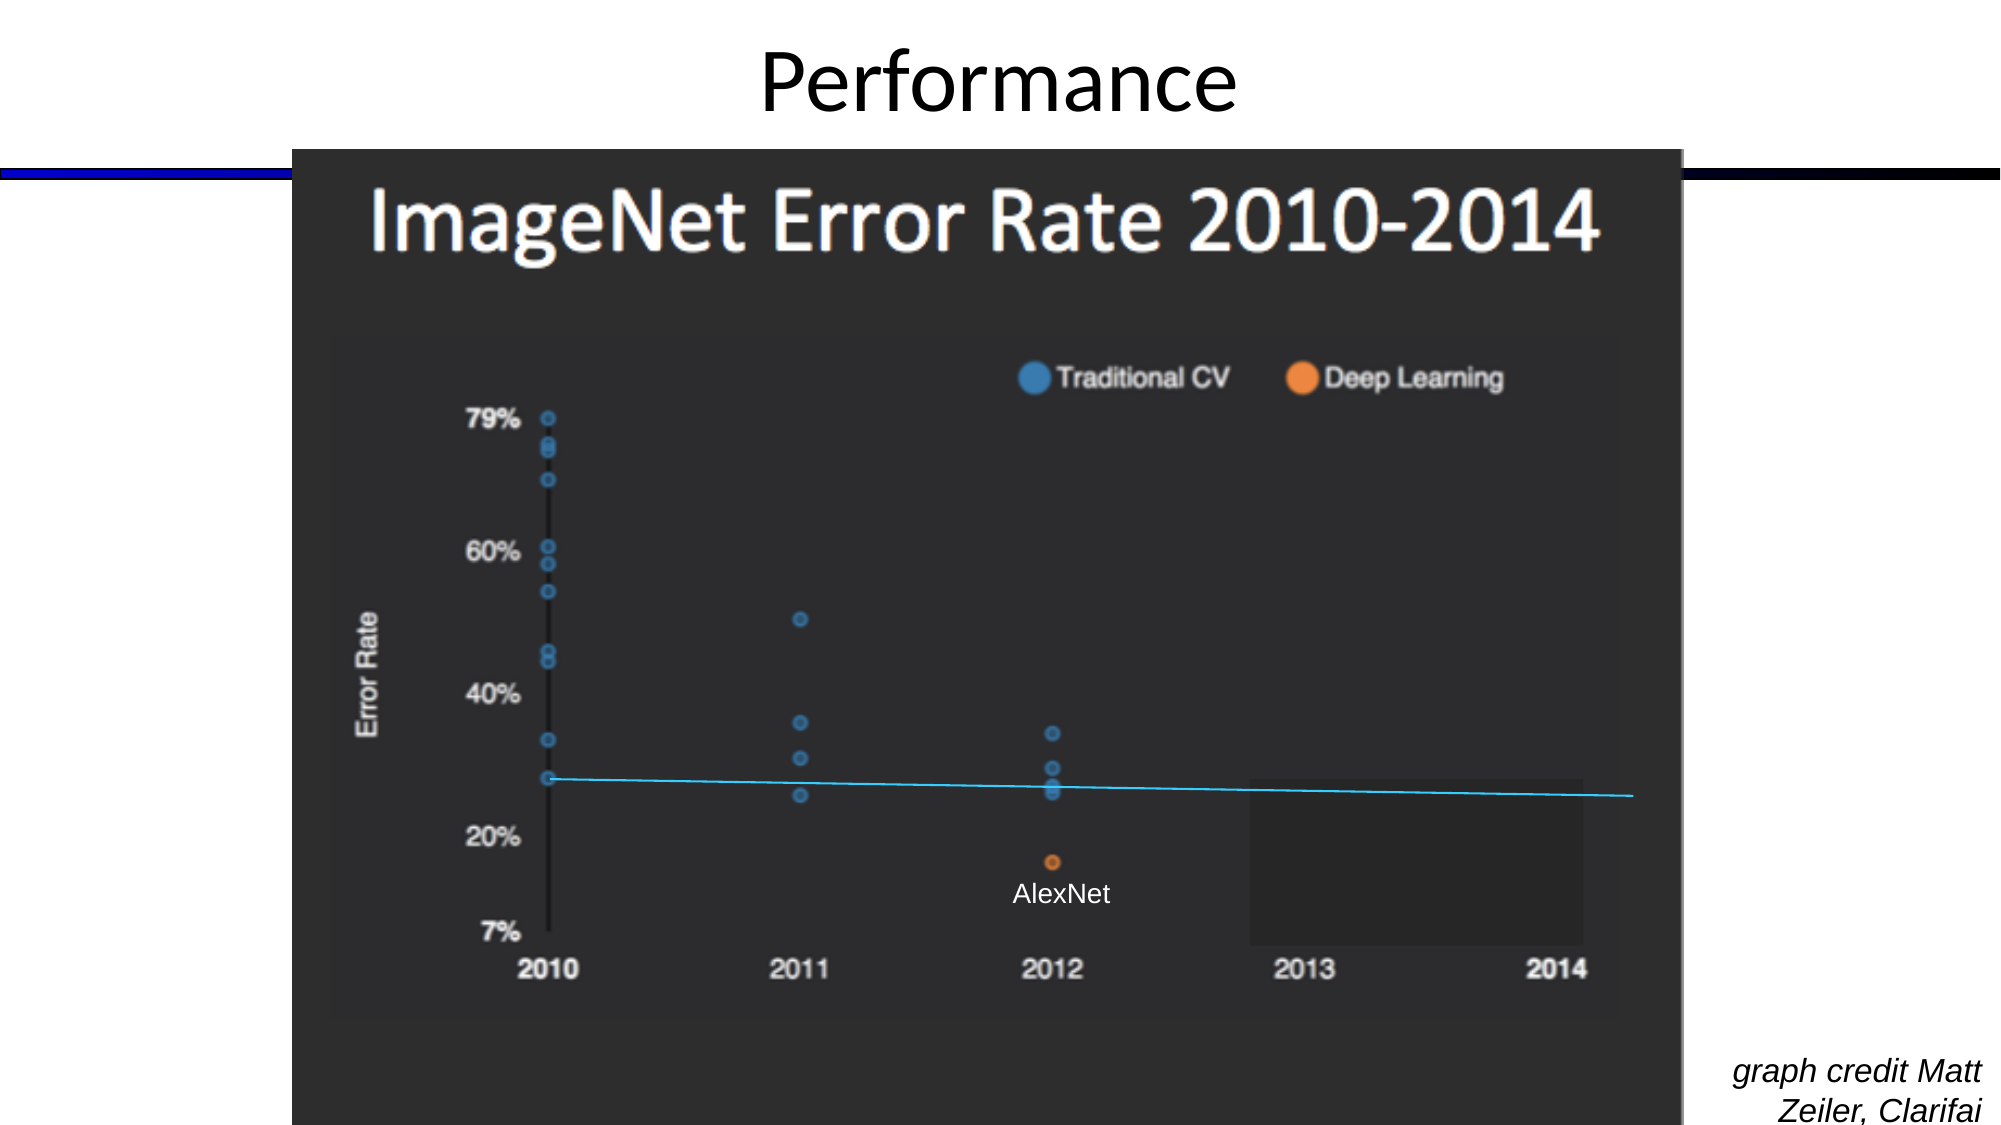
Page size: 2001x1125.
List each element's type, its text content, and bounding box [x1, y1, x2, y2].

text_box graph credit Matt Zeiler, Clarifai [1689, 1029, 2000, 1090]
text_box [549, 778, 1634, 796]
title Performance [99, 0, 1901, 151]
picture [292, 149, 1684, 1125]
